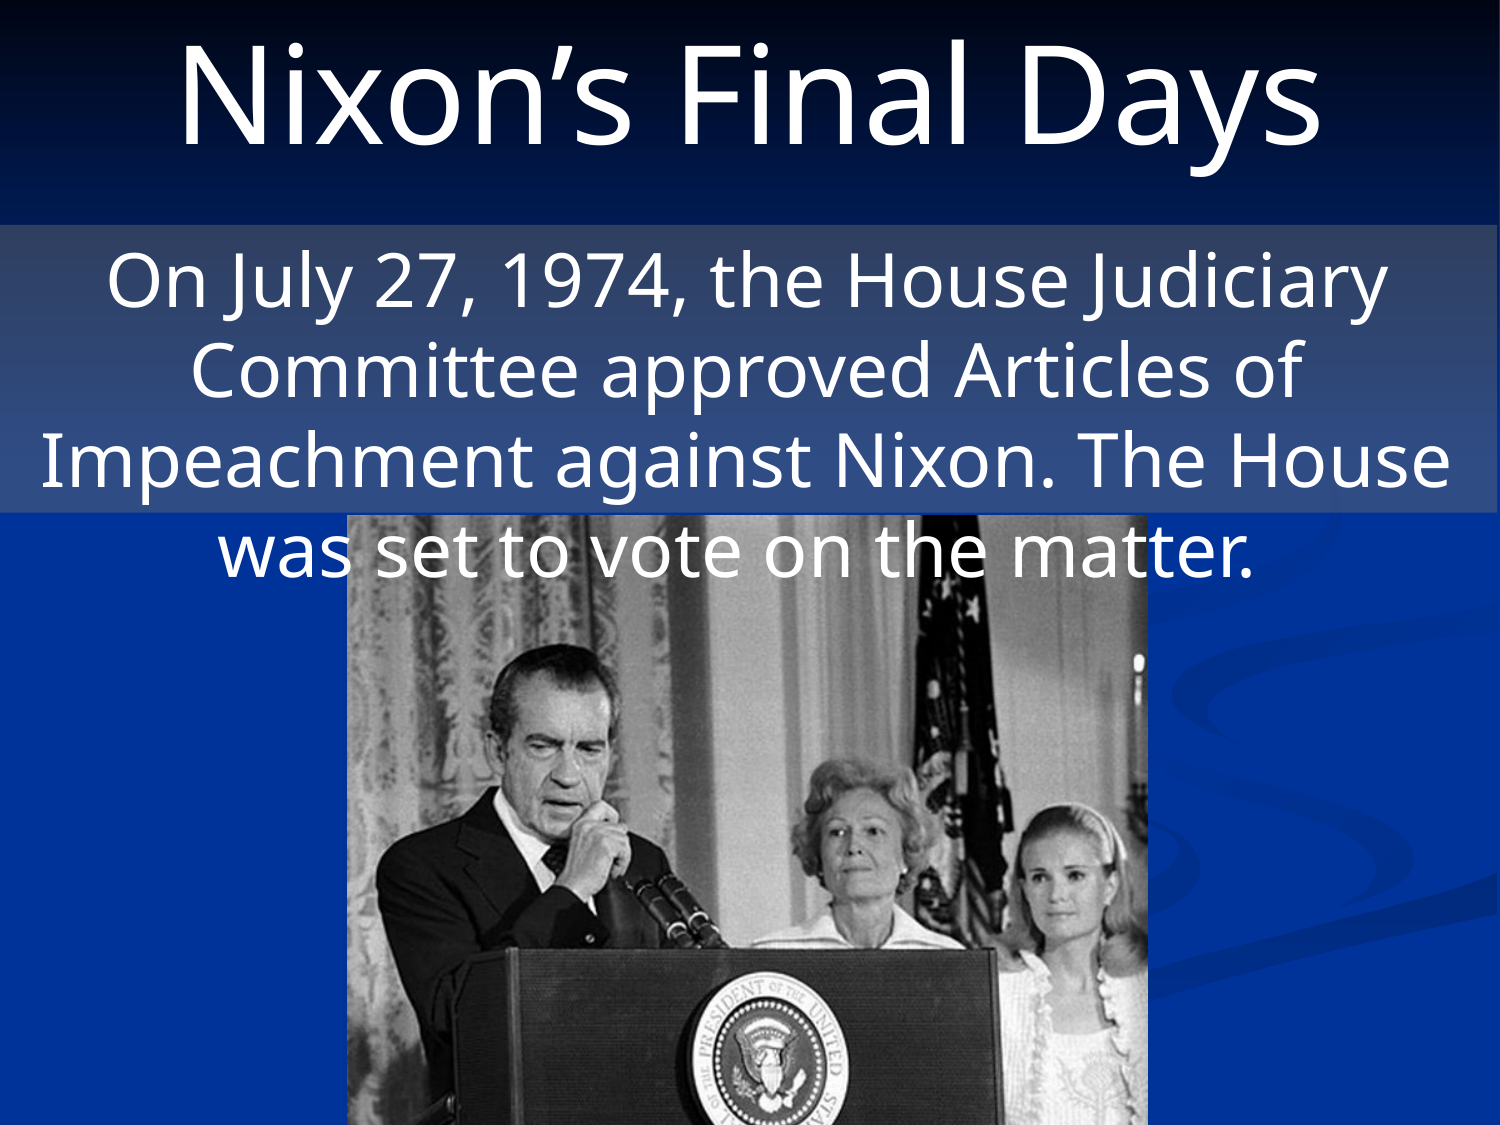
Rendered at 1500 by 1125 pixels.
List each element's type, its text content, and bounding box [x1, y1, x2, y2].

picture [346, 515, 1148, 1125]
text_box Nixon’s Final Days [74, 0, 1425, 188]
text_box On July 27, 1974, the House Judiciary Committee approved Articles of Impeachment against Nixon. The House was set to vote on the matter. [0, 224, 1498, 513]
